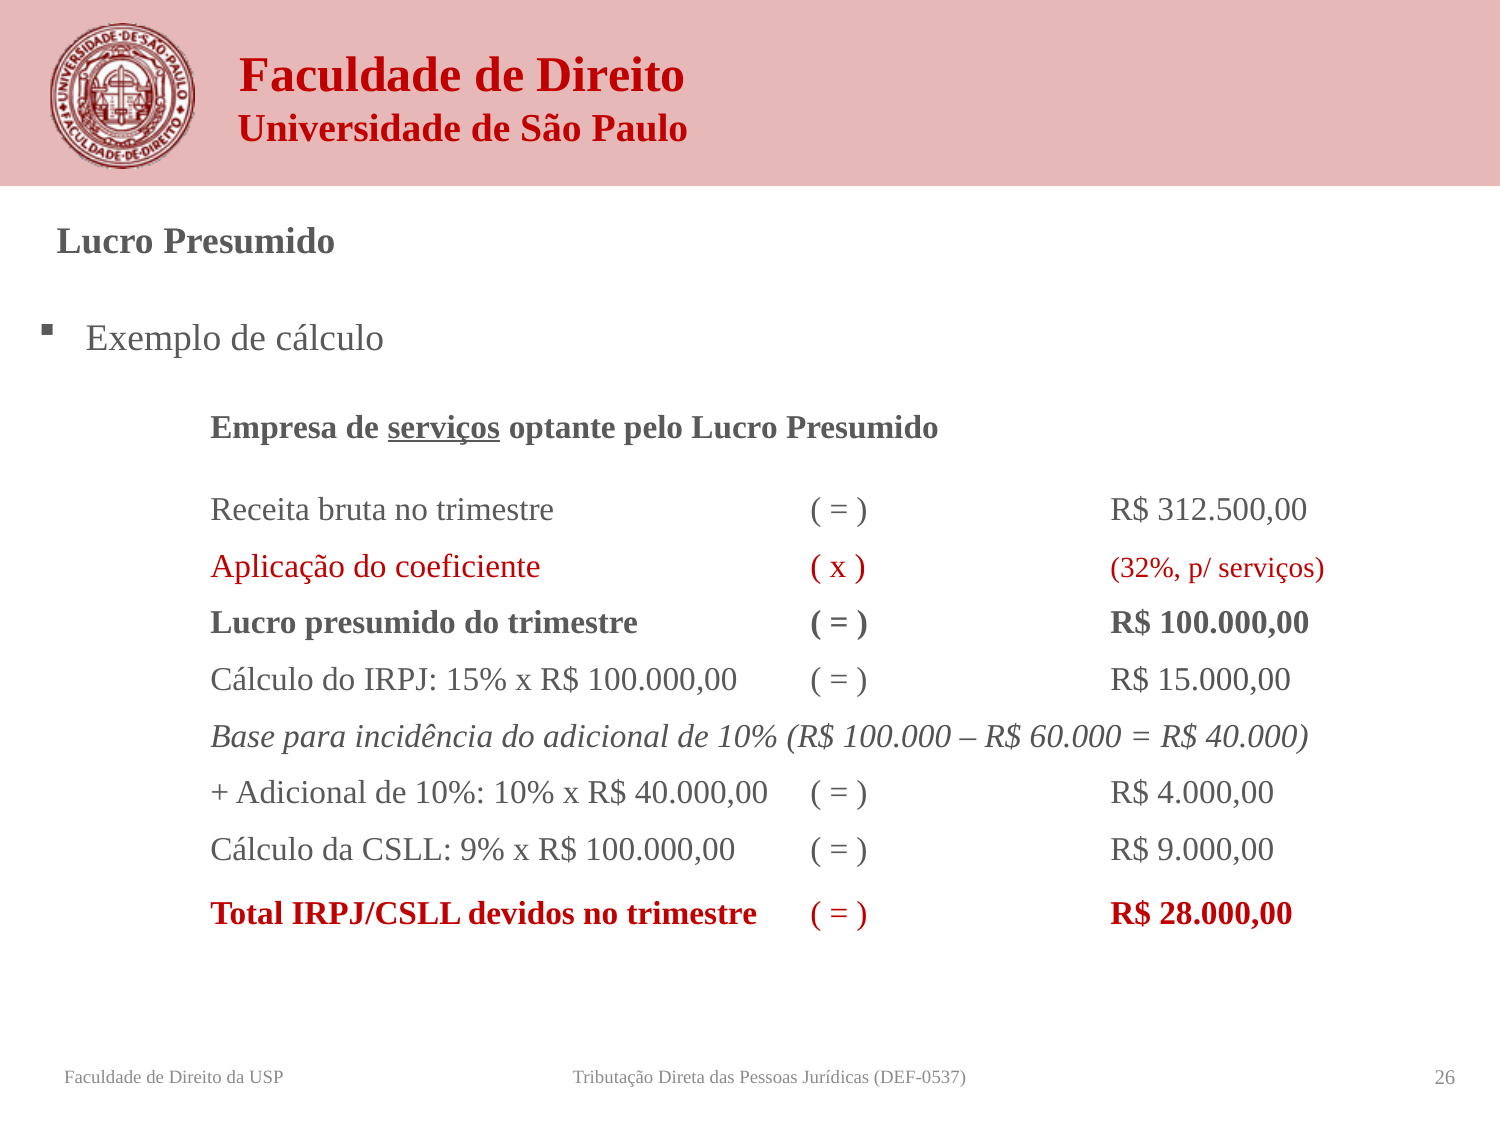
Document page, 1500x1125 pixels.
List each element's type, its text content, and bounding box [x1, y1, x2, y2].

text_box Lucro Presumido [41, 199, 1472, 269]
text_box Exemplo de cálculo [23, 296, 1469, 365]
picture [49, 23, 195, 169]
text_box Empresa de serviços optante pelo Lucro Presumido Receita bruta no trimestre ( = ) R$ 312.500,00 Aplicação do coeficiente ( x ) (32%, p/ serviços) Lucro presumido do trimestre ( = ) R$ 100.000,00 Cálculo do IRPJ: 15% x R$ 100.000,00 ( = ) R$ 15.000,00 Base para incidência do adicional de 10% (R$ 100.000 – R$ 60.000 = R$ 40.000) + Adicional de 10%: 10% x R$ 40.000,00 ( = ) R$ 4.000,00 Cálculo da CSLL: 9% x R$ 100.000,00 ( = ) R$ 9.000,00 Total IRPJ/CSLL devidos no trimestre ( = ) R$ 28.000,00 [194, 397, 1356, 982]
